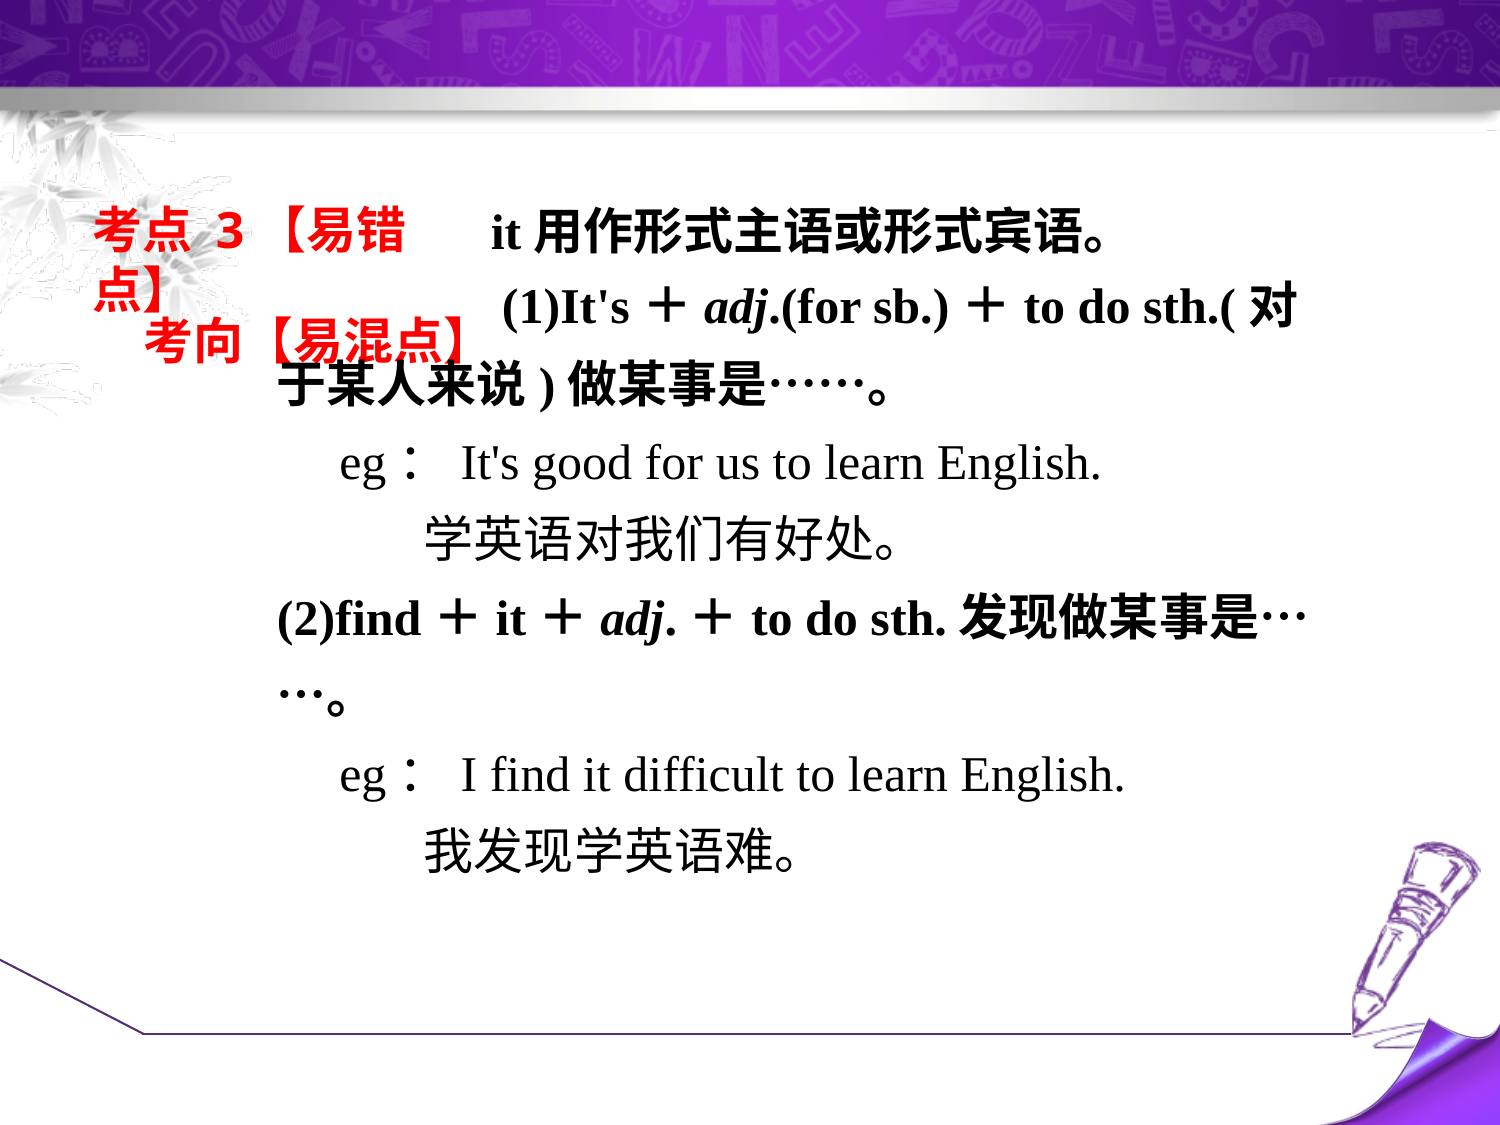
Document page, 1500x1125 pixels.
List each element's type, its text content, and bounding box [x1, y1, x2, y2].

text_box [0, 957, 145, 1035]
picture [0, 0, 1500, 417]
text_box (1)It's＋adj.(for sb.)＋to do sth.(对于某人来说)做某事是……。 eg：It's good for us to learn English. 学英语对我们有好处。 (2)find＋it＋adj.＋to do sth.发现做某事是……。 eg：I find it difficult to learn English. 我发现学英语难。 [262, 425, 1331, 887]
picture [1301, 841, 1500, 1125]
